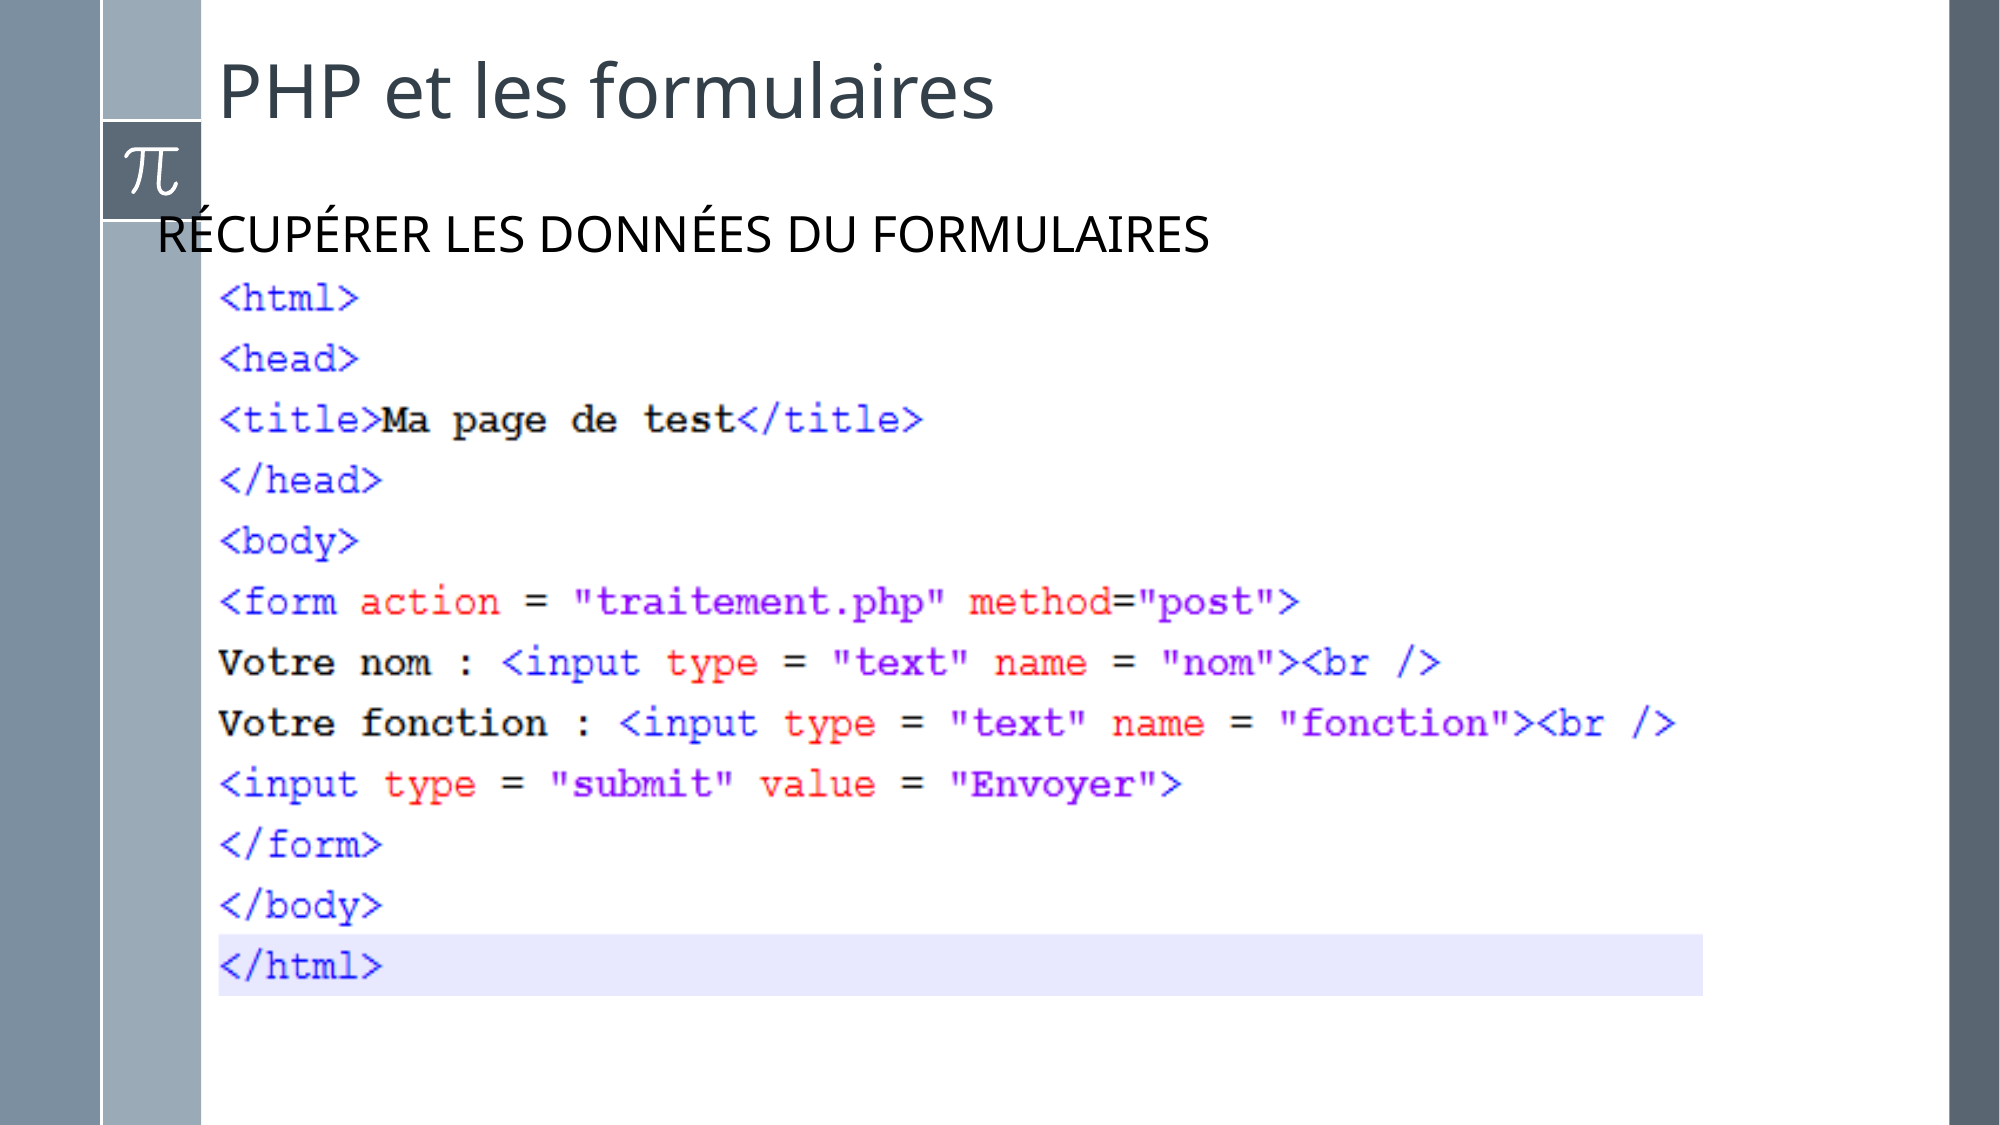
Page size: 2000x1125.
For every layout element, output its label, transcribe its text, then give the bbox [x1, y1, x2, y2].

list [217, 270, 1703, 996]
title PHP et les formulaires [202, 0, 1836, 143]
text_box Récupérer les données du formulaires [141, 194, 1240, 270]
